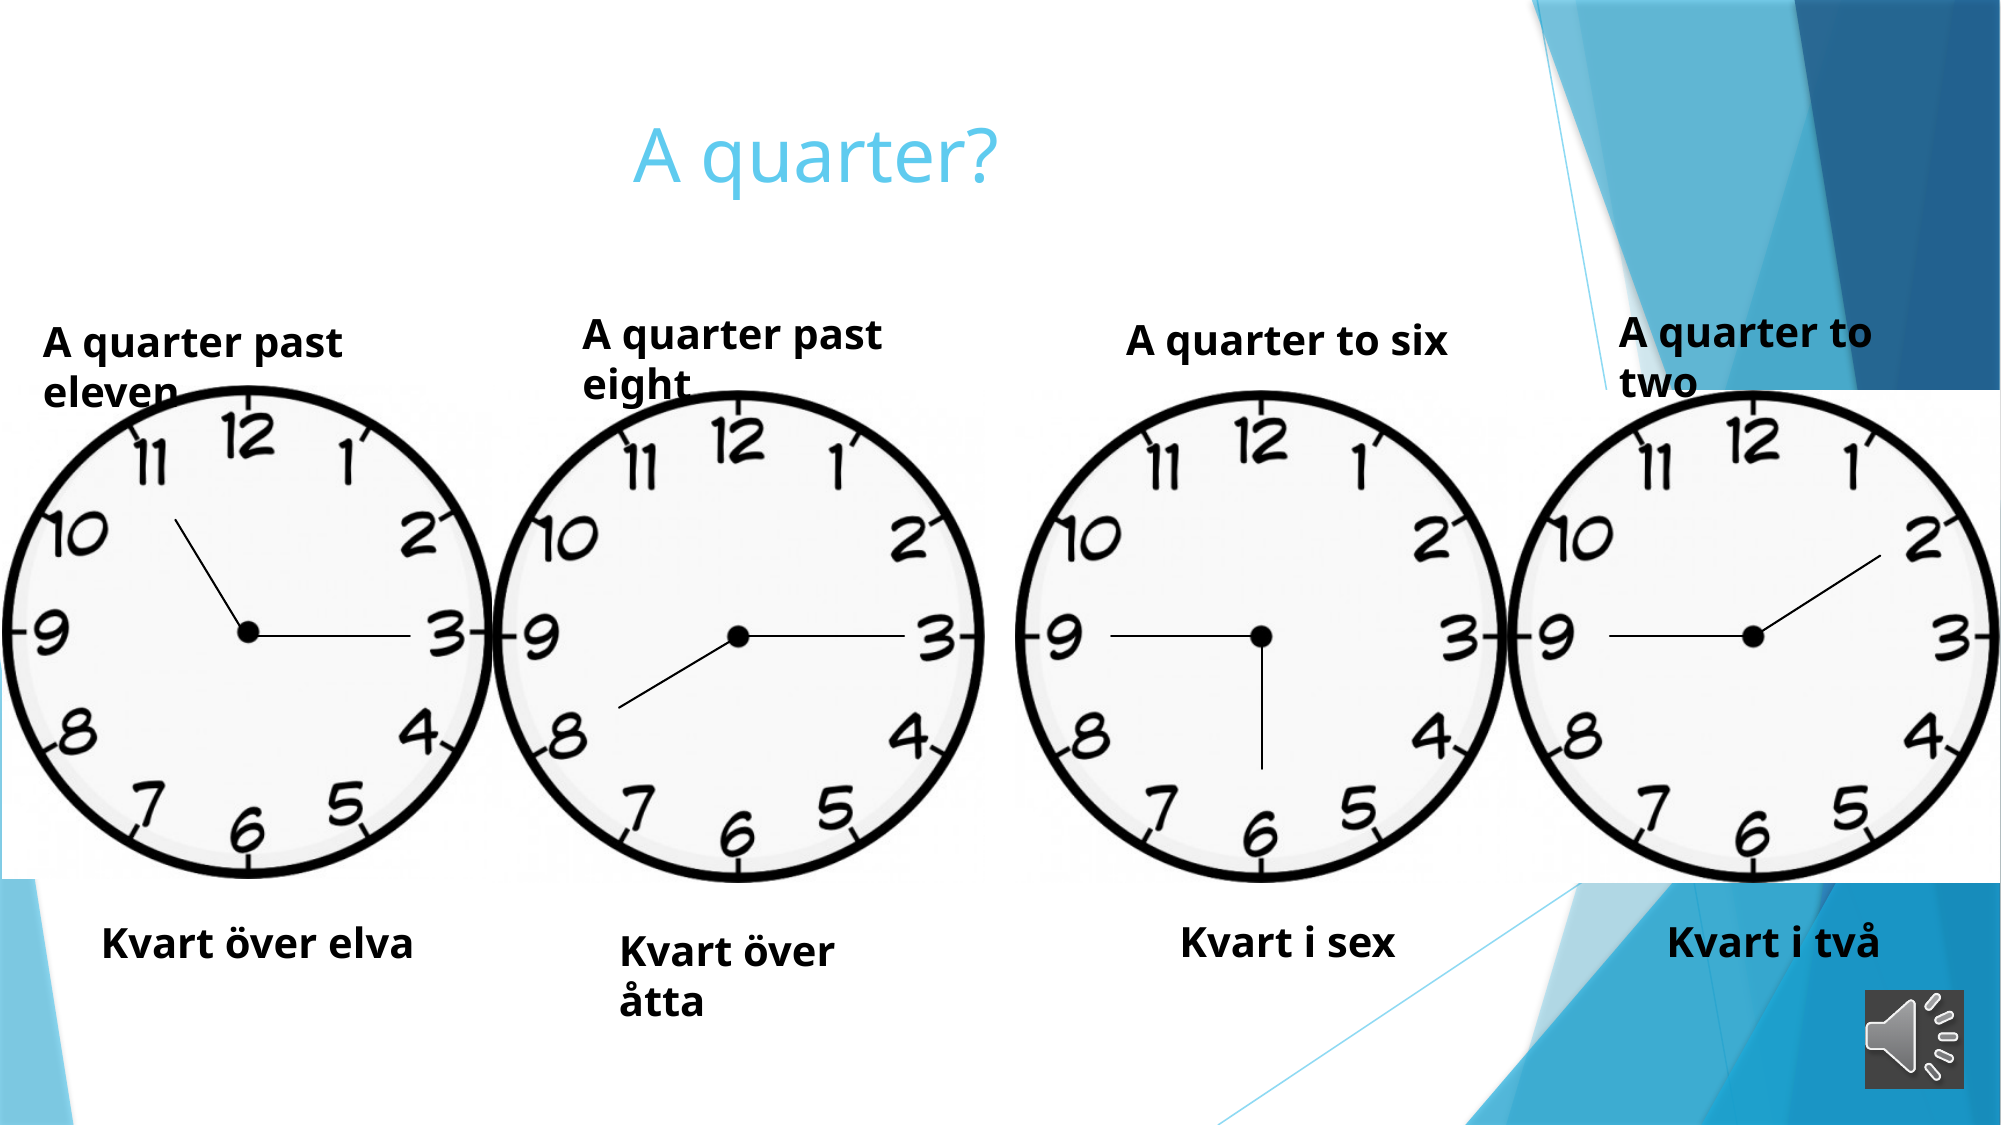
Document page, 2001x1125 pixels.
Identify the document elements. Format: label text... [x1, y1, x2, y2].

text_box Kvart i sex [1164, 908, 1476, 974]
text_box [1753, 555, 1881, 637]
text_box Kvart över åtta [604, 917, 905, 1033]
text_box A quarter to two [1604, 298, 1970, 389]
picture [1014, 389, 2000, 883]
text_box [618, 635, 739, 709]
text_box Kvart över elva [85, 908, 437, 974]
title A quarter? [111, 99, 1522, 317]
text_box Kvart i två [1651, 908, 2000, 974]
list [1, 385, 495, 879]
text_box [174, 519, 247, 637]
picture [1864, 989, 1966, 1091]
picture [491, 389, 985, 883]
text_box A quarter past eight [567, 300, 967, 389]
text_box A quarter to six [1111, 306, 1529, 372]
text_box A quarter past eleven [28, 308, 495, 385]
